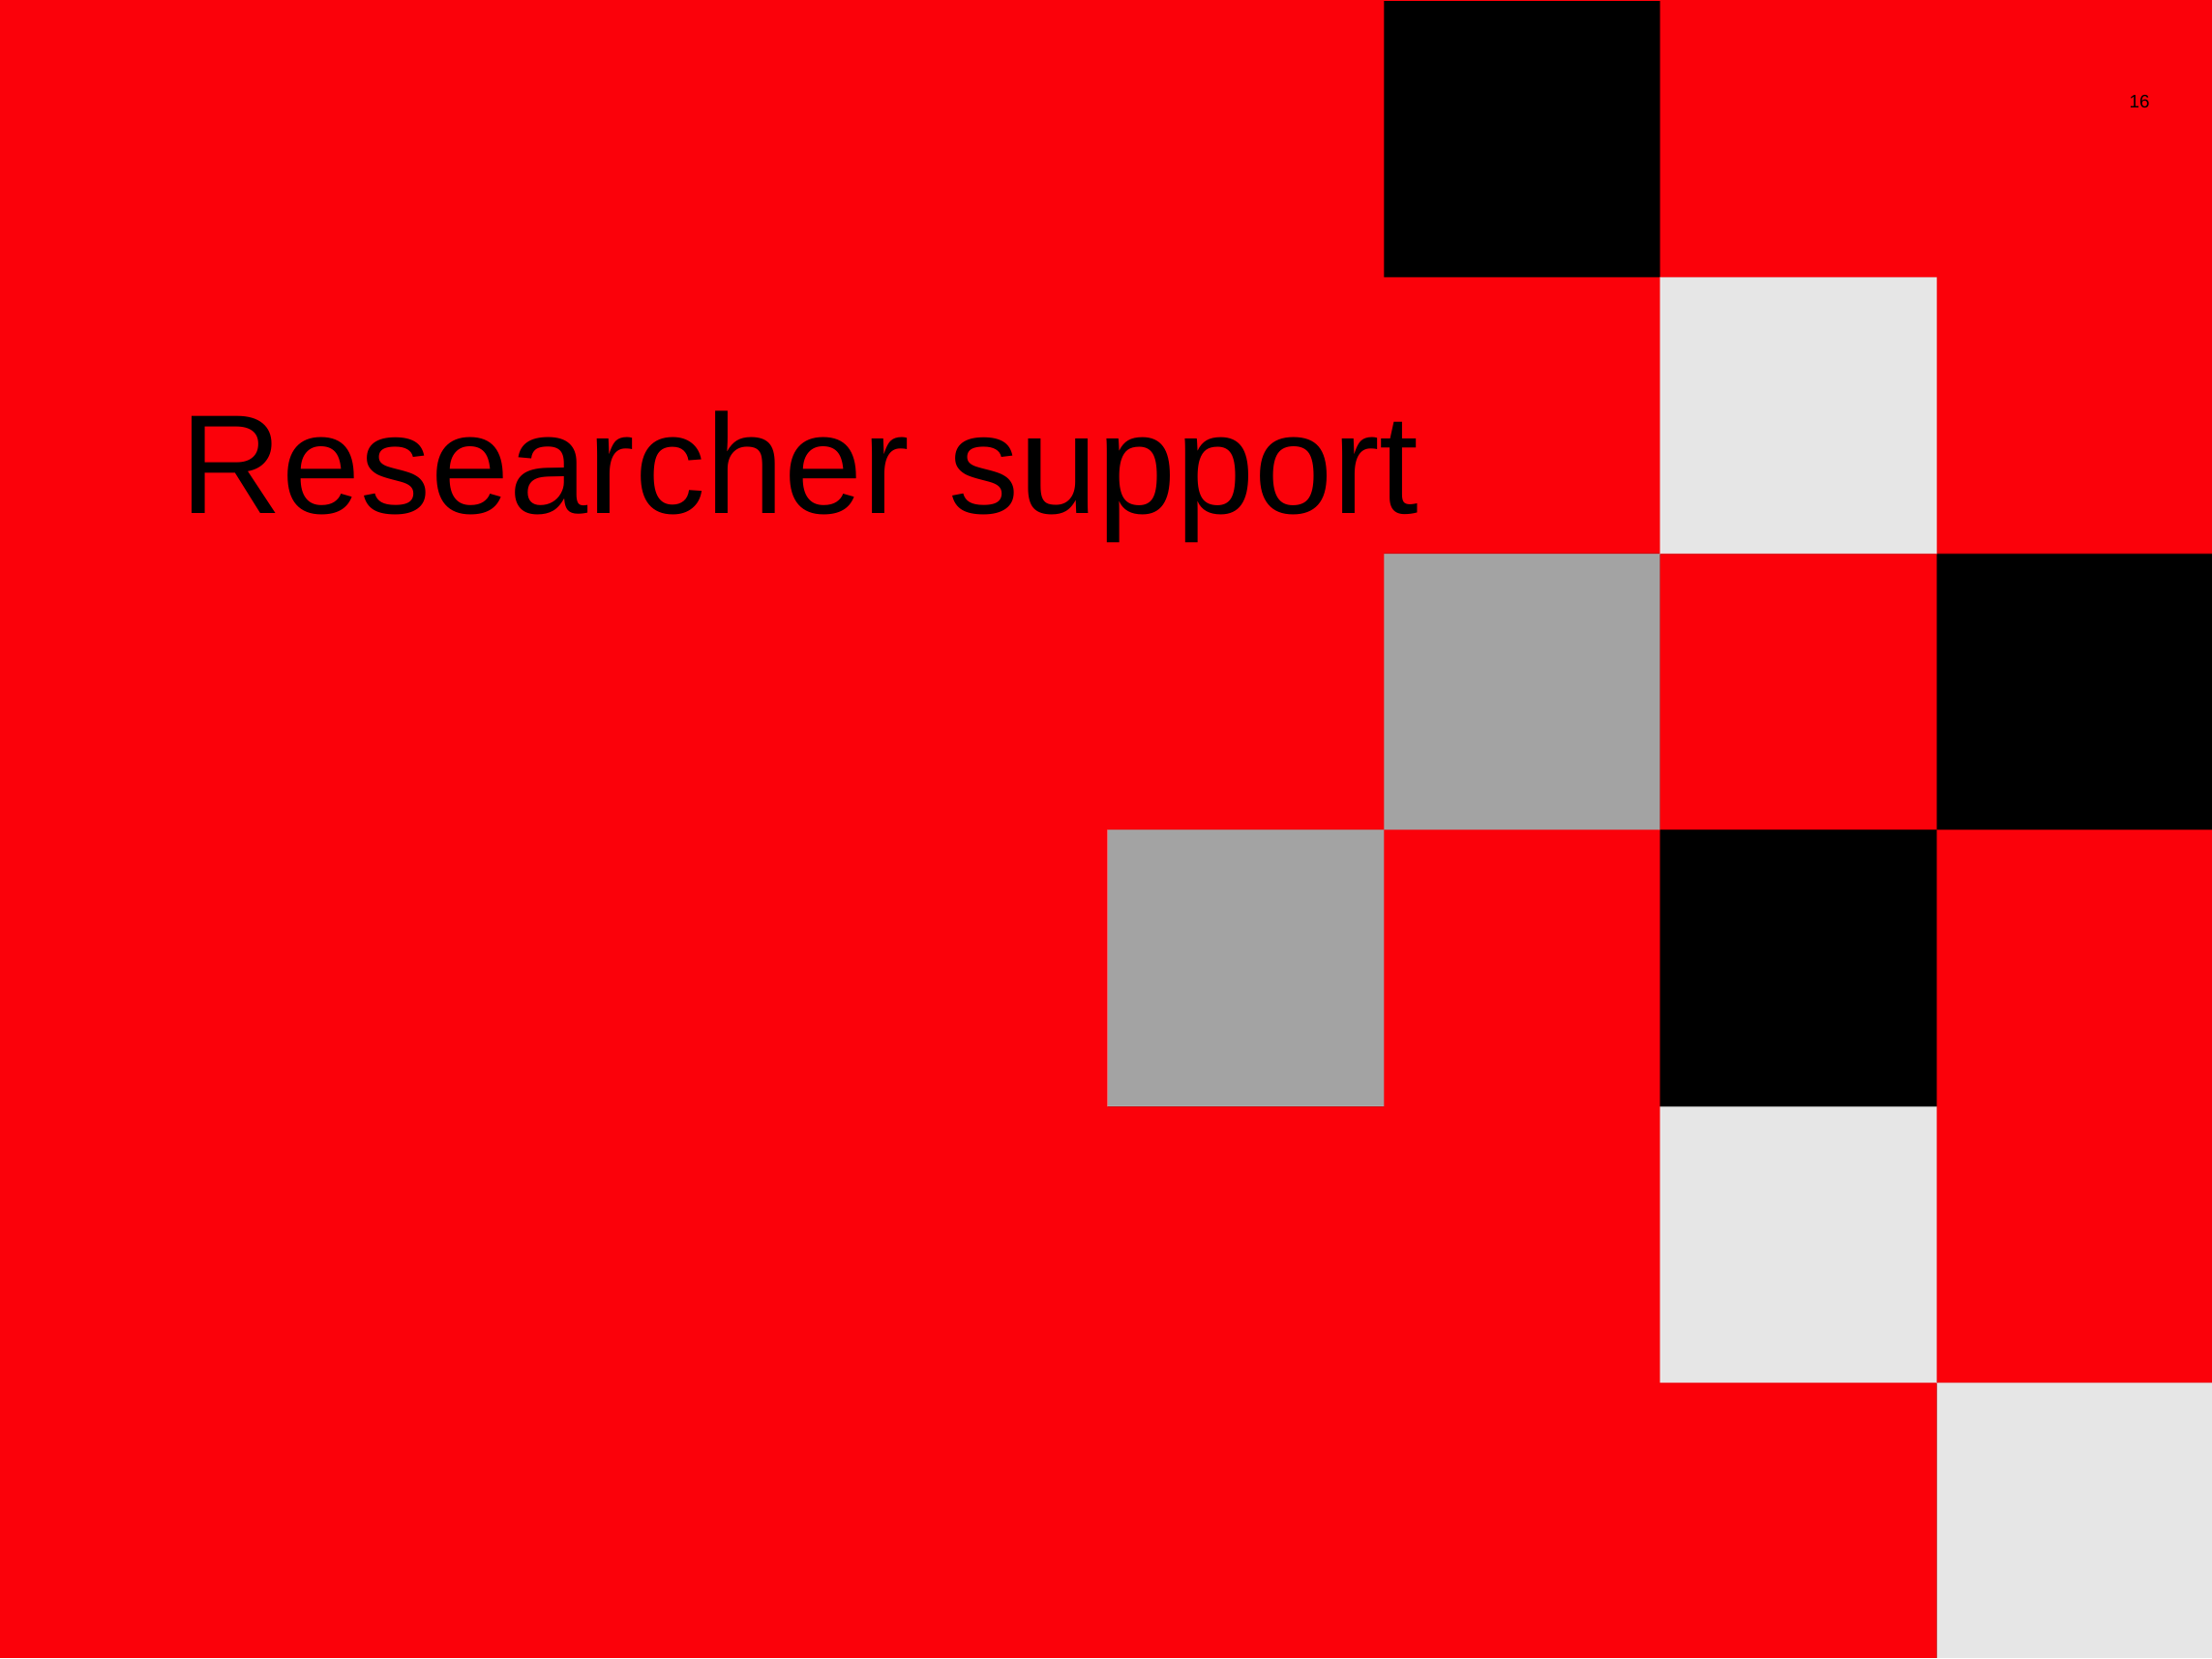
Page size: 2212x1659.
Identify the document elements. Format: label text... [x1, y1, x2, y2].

picture [1109, 3, 2212, 1656]
title Researcher support [180, 407, 1599, 985]
